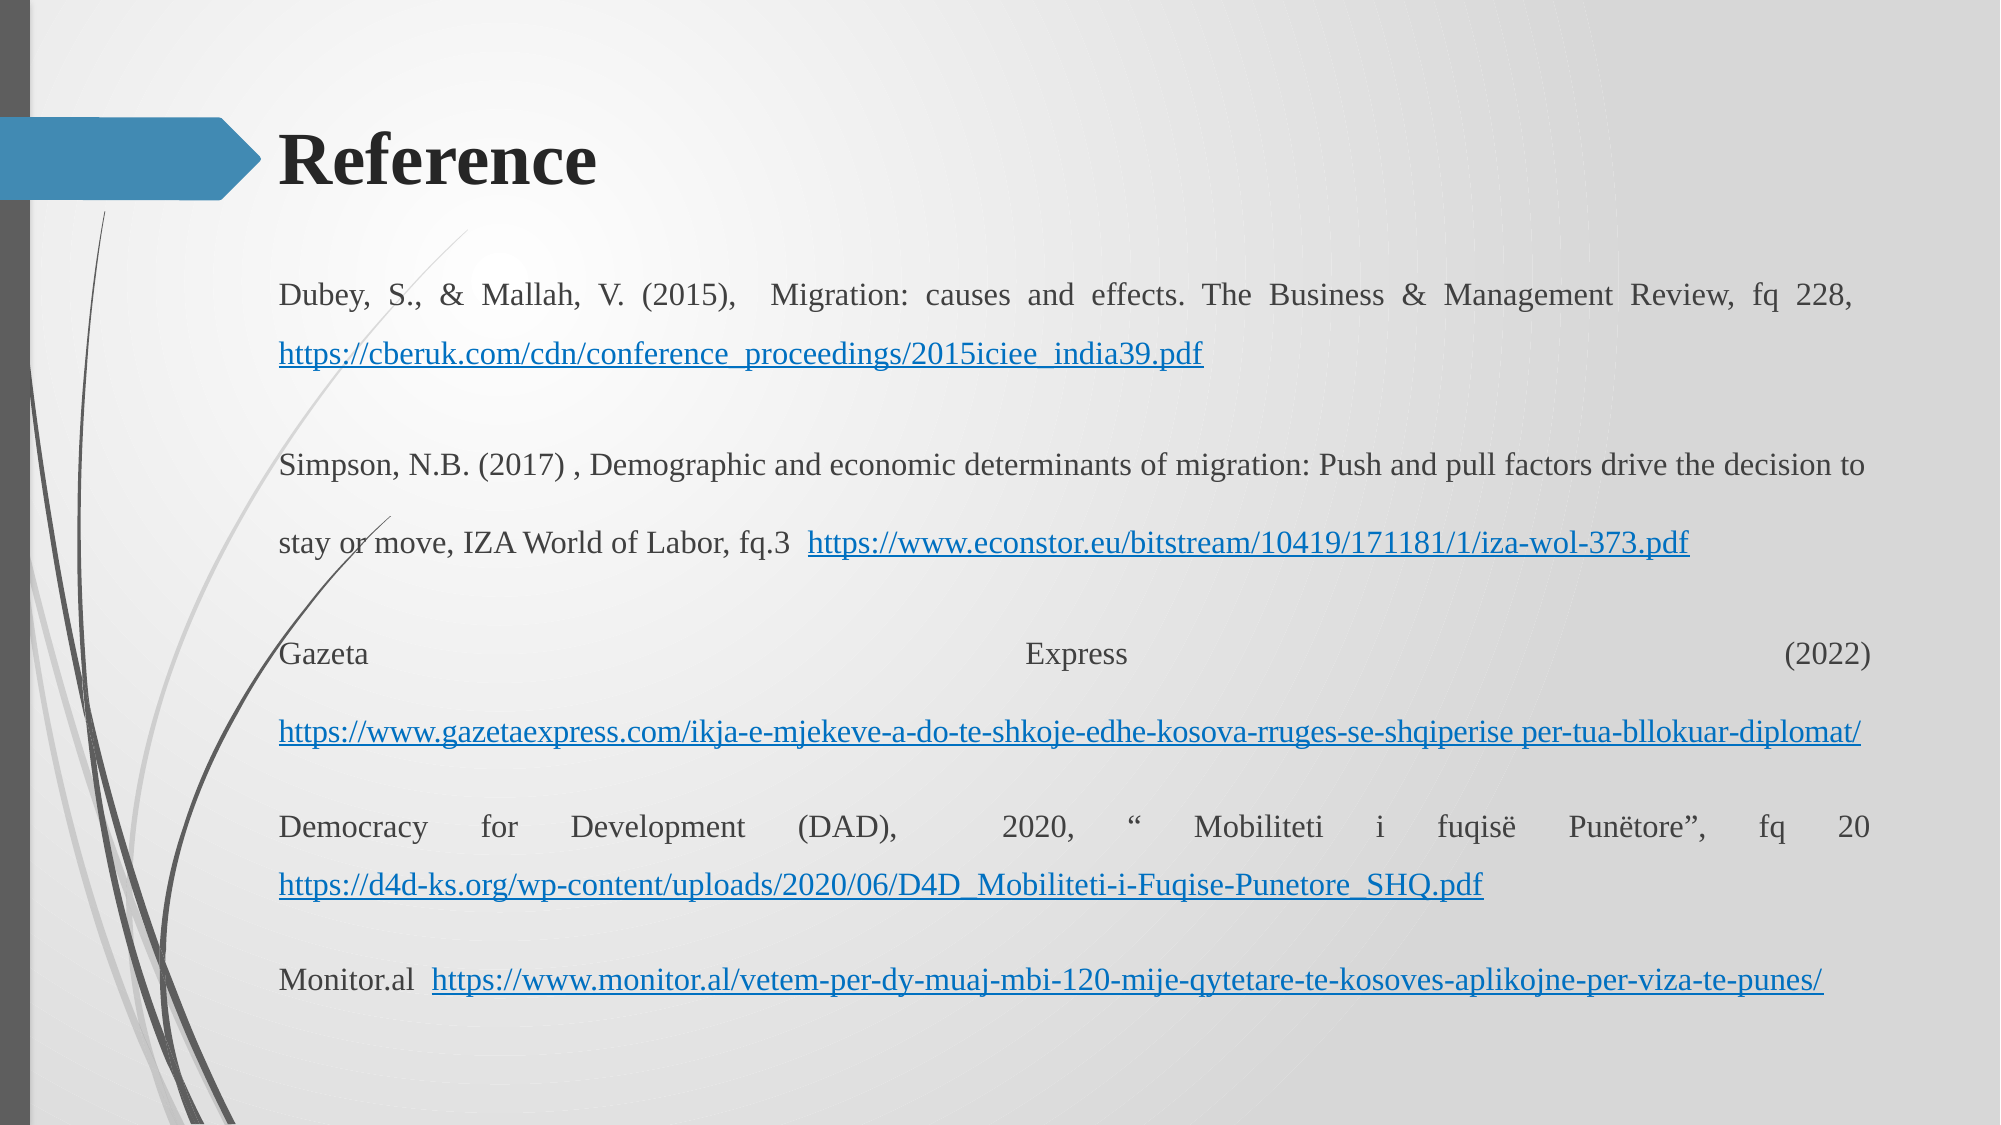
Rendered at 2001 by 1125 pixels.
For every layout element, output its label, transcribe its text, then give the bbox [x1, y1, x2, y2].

title Reference [263, 101, 1888, 223]
list Dubey, S., & Mallah, V. (2015), Migration: causes and effects. The Business & Management Review, fq 228, https://cberuk.com/cdn/conference_proceedings/2015iciee_india39.pdf Simpson, N.B. (2017) , Demographic and economic determinants of migration: Push and pull factors drive the decision to stay or move, IZA World of Labor, fq.3 https://www.econstor.eu/bitstream/10419/171181/1/iza-wol-373.pdf Gazeta Express (2022) https://www.gazetaexpress.com/ikja-e-mjekeve-a-do-te-shkoje-edhe-kosova-rruges-se-shqiperise per-tua-bllokuar-diplomat/ Democracy for Development (DAD), 2020, “ Mobiliteti i fuqisë Punëtore”, fq 20 https://d4d-ks.org/wp-content/uploads/2020/06/D4D_Mobiliteti-i-Fuqise-Punetore_SHQ.pdf Monitor.al https://www.monitor.al/vetem-per-dy-muaj-mbi-120-mije-qytetare-te-kosoves-aplikojne-per-viza-te-punes/ [263, 246, 1888, 1037]
